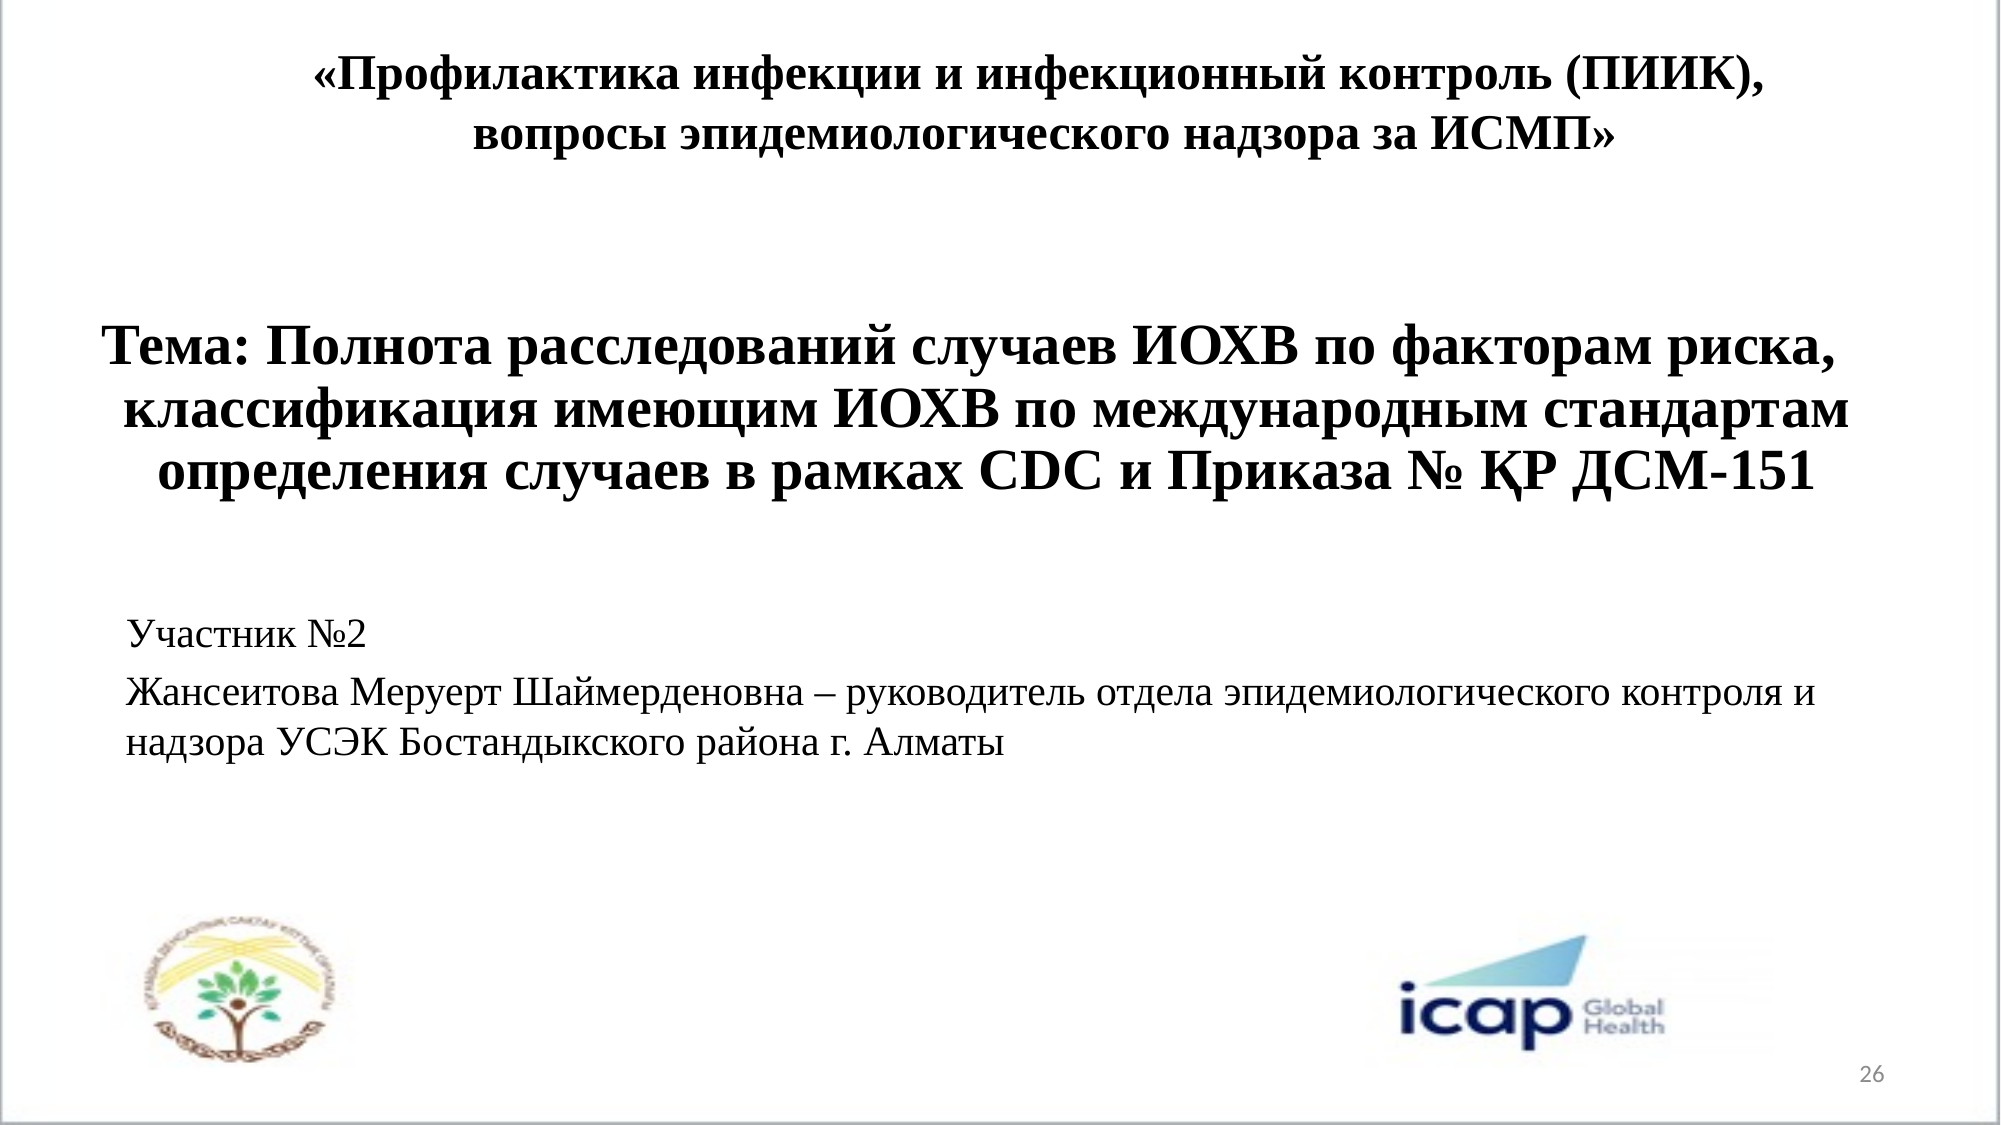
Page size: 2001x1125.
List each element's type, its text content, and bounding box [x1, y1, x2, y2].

text_box «Профилактика инфекции и инфекционный контроль (ПИИК), вопросы эпидемиологического надзора за ИСМП» [171, 31, 1918, 167]
subtitle Участник №2 Жансеитова Меруерт Шаймерденовна – руководитель отдела эпидемиологического контроля и надзора УСЭК Бостандыкского района г. Алматы [110, 597, 1935, 942]
picture [0, 0, 2001, 1125]
title Тема: Полнота расследований случаев ИОХВ по факторам риска, классификация имеющим ИОХВ по международным стандартам определения случаев в рамках CDC и Приказа № ҚР ДСМ-151 [54, 246, 1883, 571]
slide_number 26 [1433, 1042, 1900, 1103]
